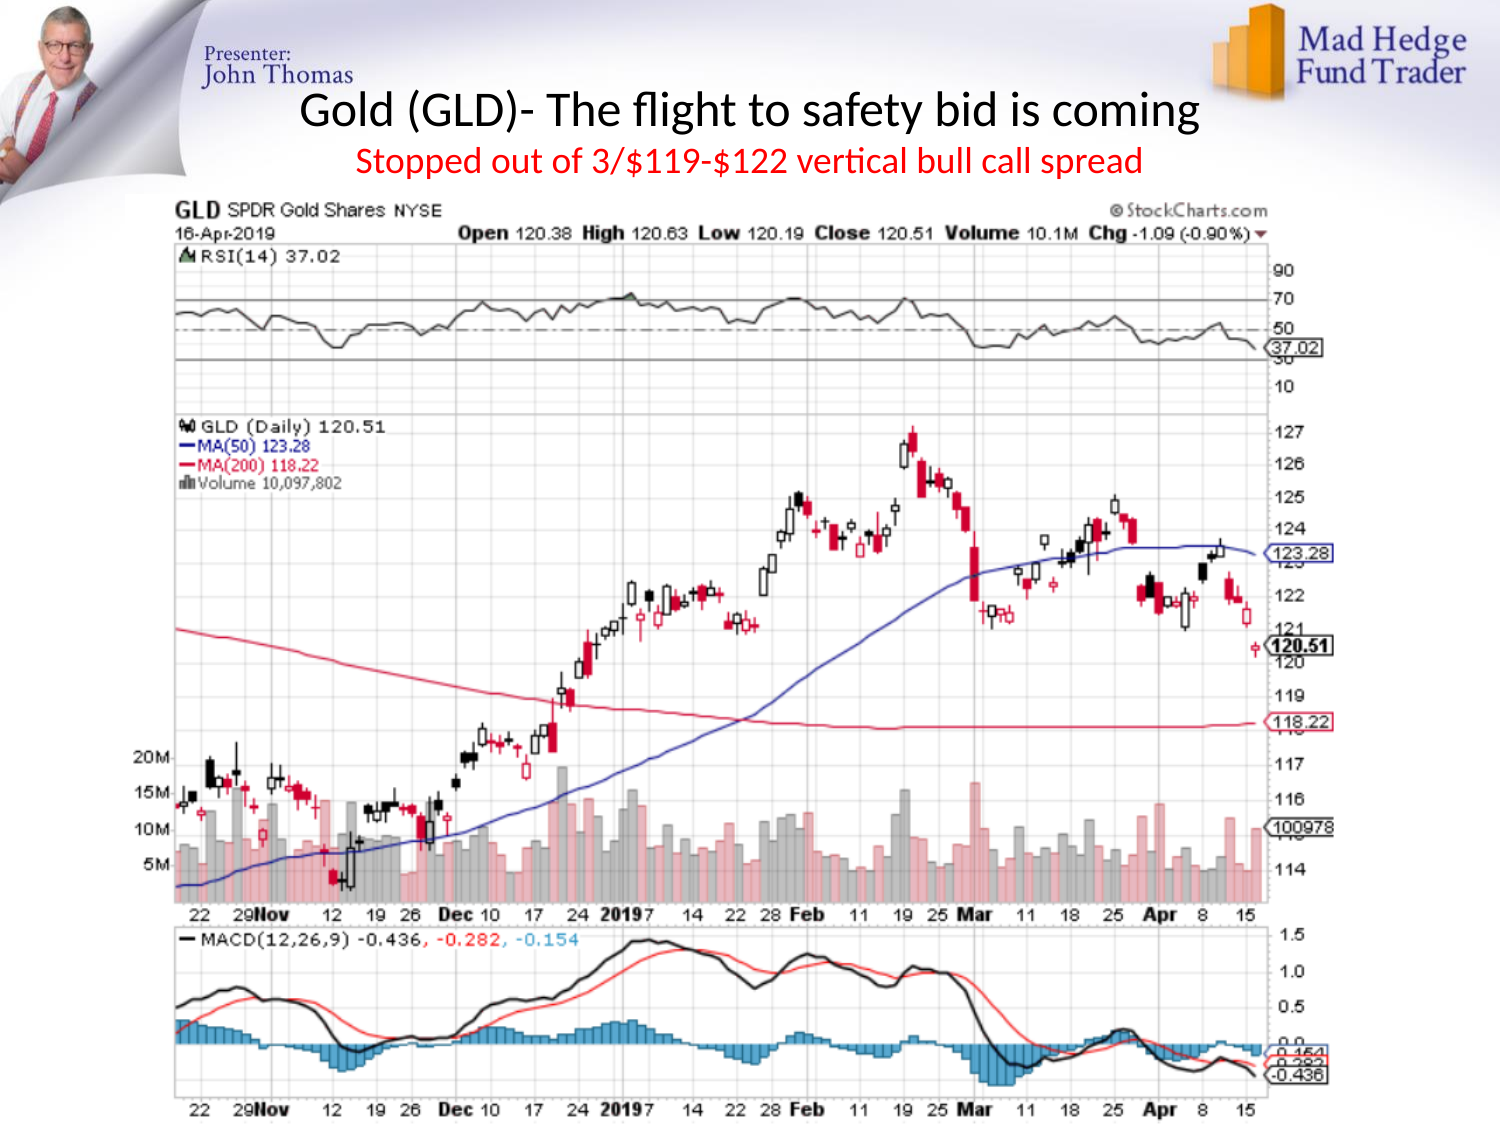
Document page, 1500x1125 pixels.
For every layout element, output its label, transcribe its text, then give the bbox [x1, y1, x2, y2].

picture [0, 0, 1500, 1125]
title Gold (GLD)- The flight to safety bid is coming Stopped out of 3/$119-$122 vertical bull call spread [75, 37, 1425, 300]
